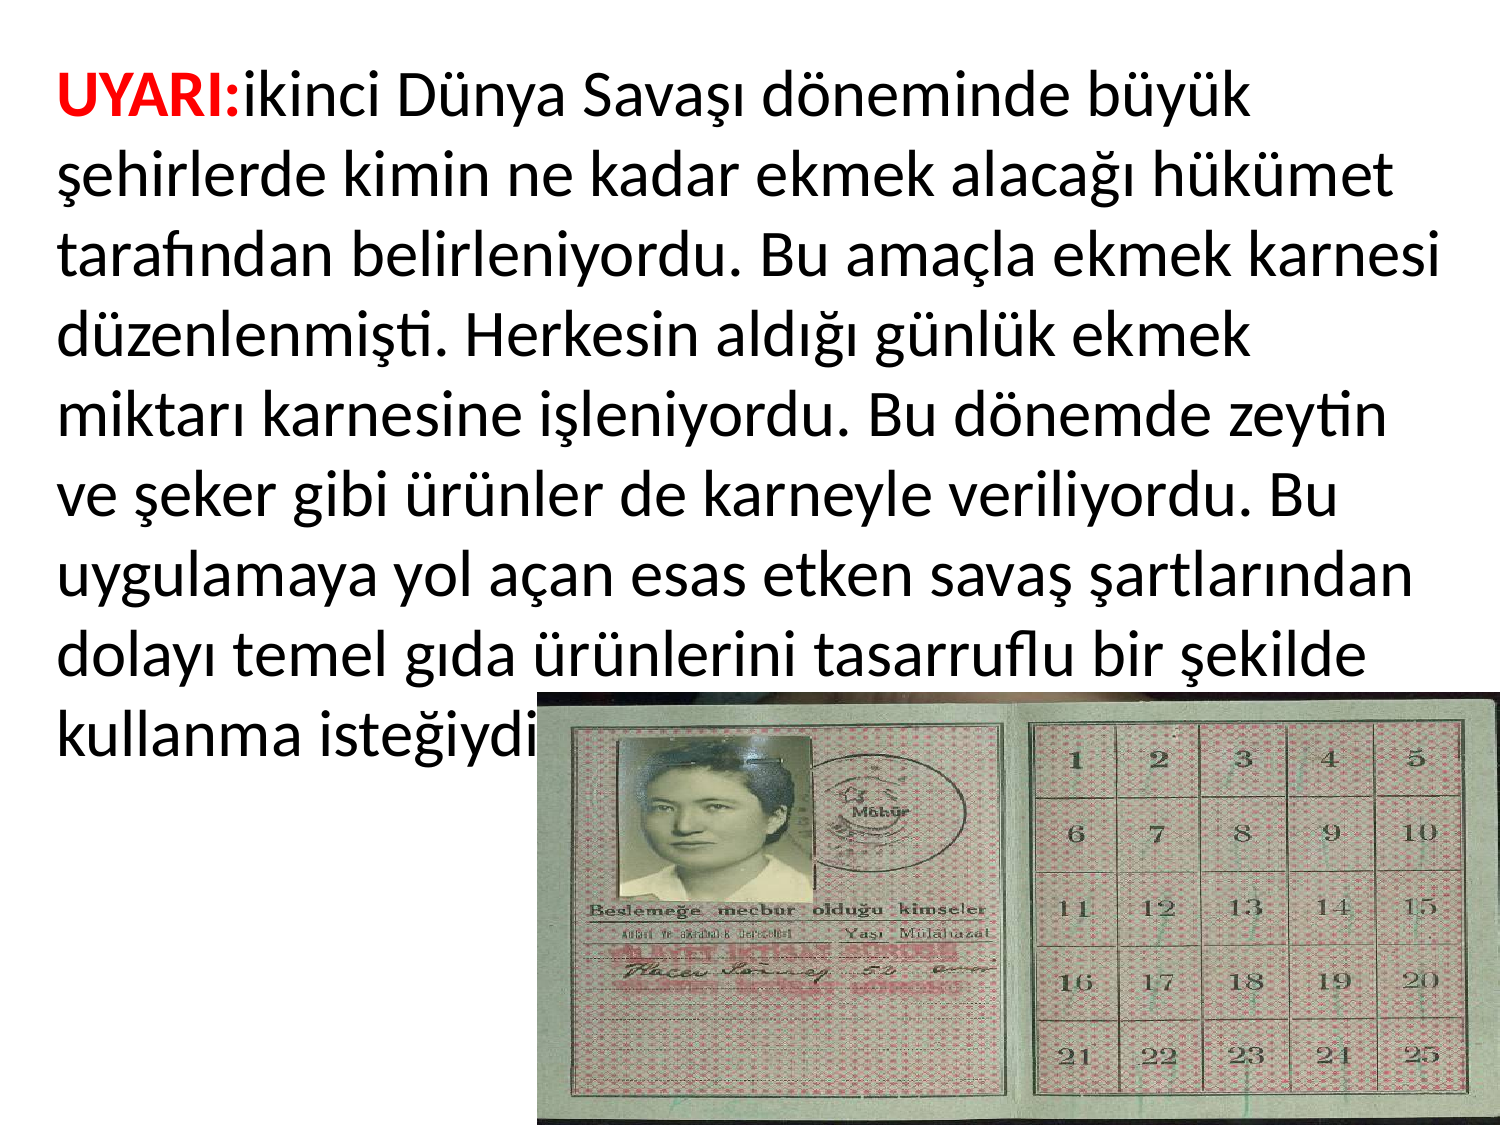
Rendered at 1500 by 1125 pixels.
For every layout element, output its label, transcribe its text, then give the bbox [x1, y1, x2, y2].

text_box UYARI:ikinci Dünya Savaşı döneminde büyük şehirlerde kimin ne kadar ekmek alacağı hükümet tarafından belirleniyordu. Bu amaçla ekmek karnesi düzenlenmişti. Herkesin aldığı günlük ekmek miktarı karnesine işleniyordu. Bu dönemde zeytin ve şeker gibi ürünler de karneyle veriliyordu. Bu uygulamaya yol açan esas etken savaş şartlarından dolayı temel gıda ürünlerini tasarruflu bir şekilde kullanma isteğiydi [41, 42, 1471, 778]
picture [537, 692, 1500, 1125]
